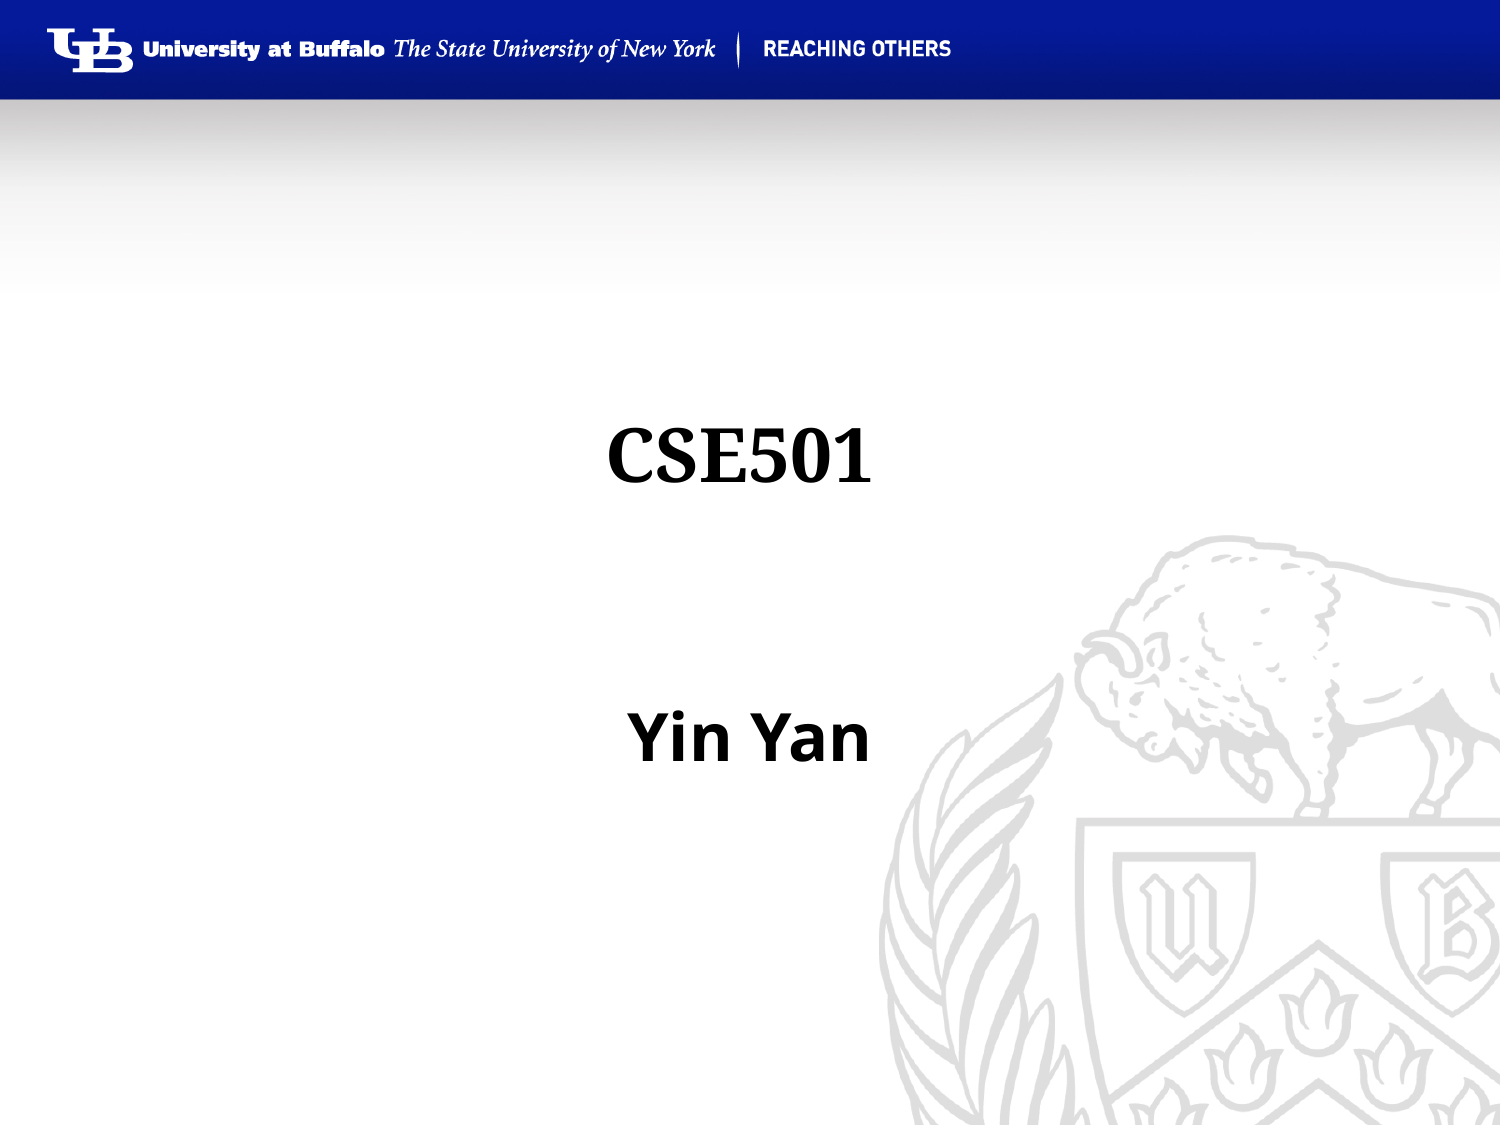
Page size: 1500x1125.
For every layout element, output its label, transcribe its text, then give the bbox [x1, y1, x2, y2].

picture [0, 0, 1500, 1125]
title CSE501 [87, 399, 1413, 638]
subtitle Yin Yan [225, 687, 1275, 975]
